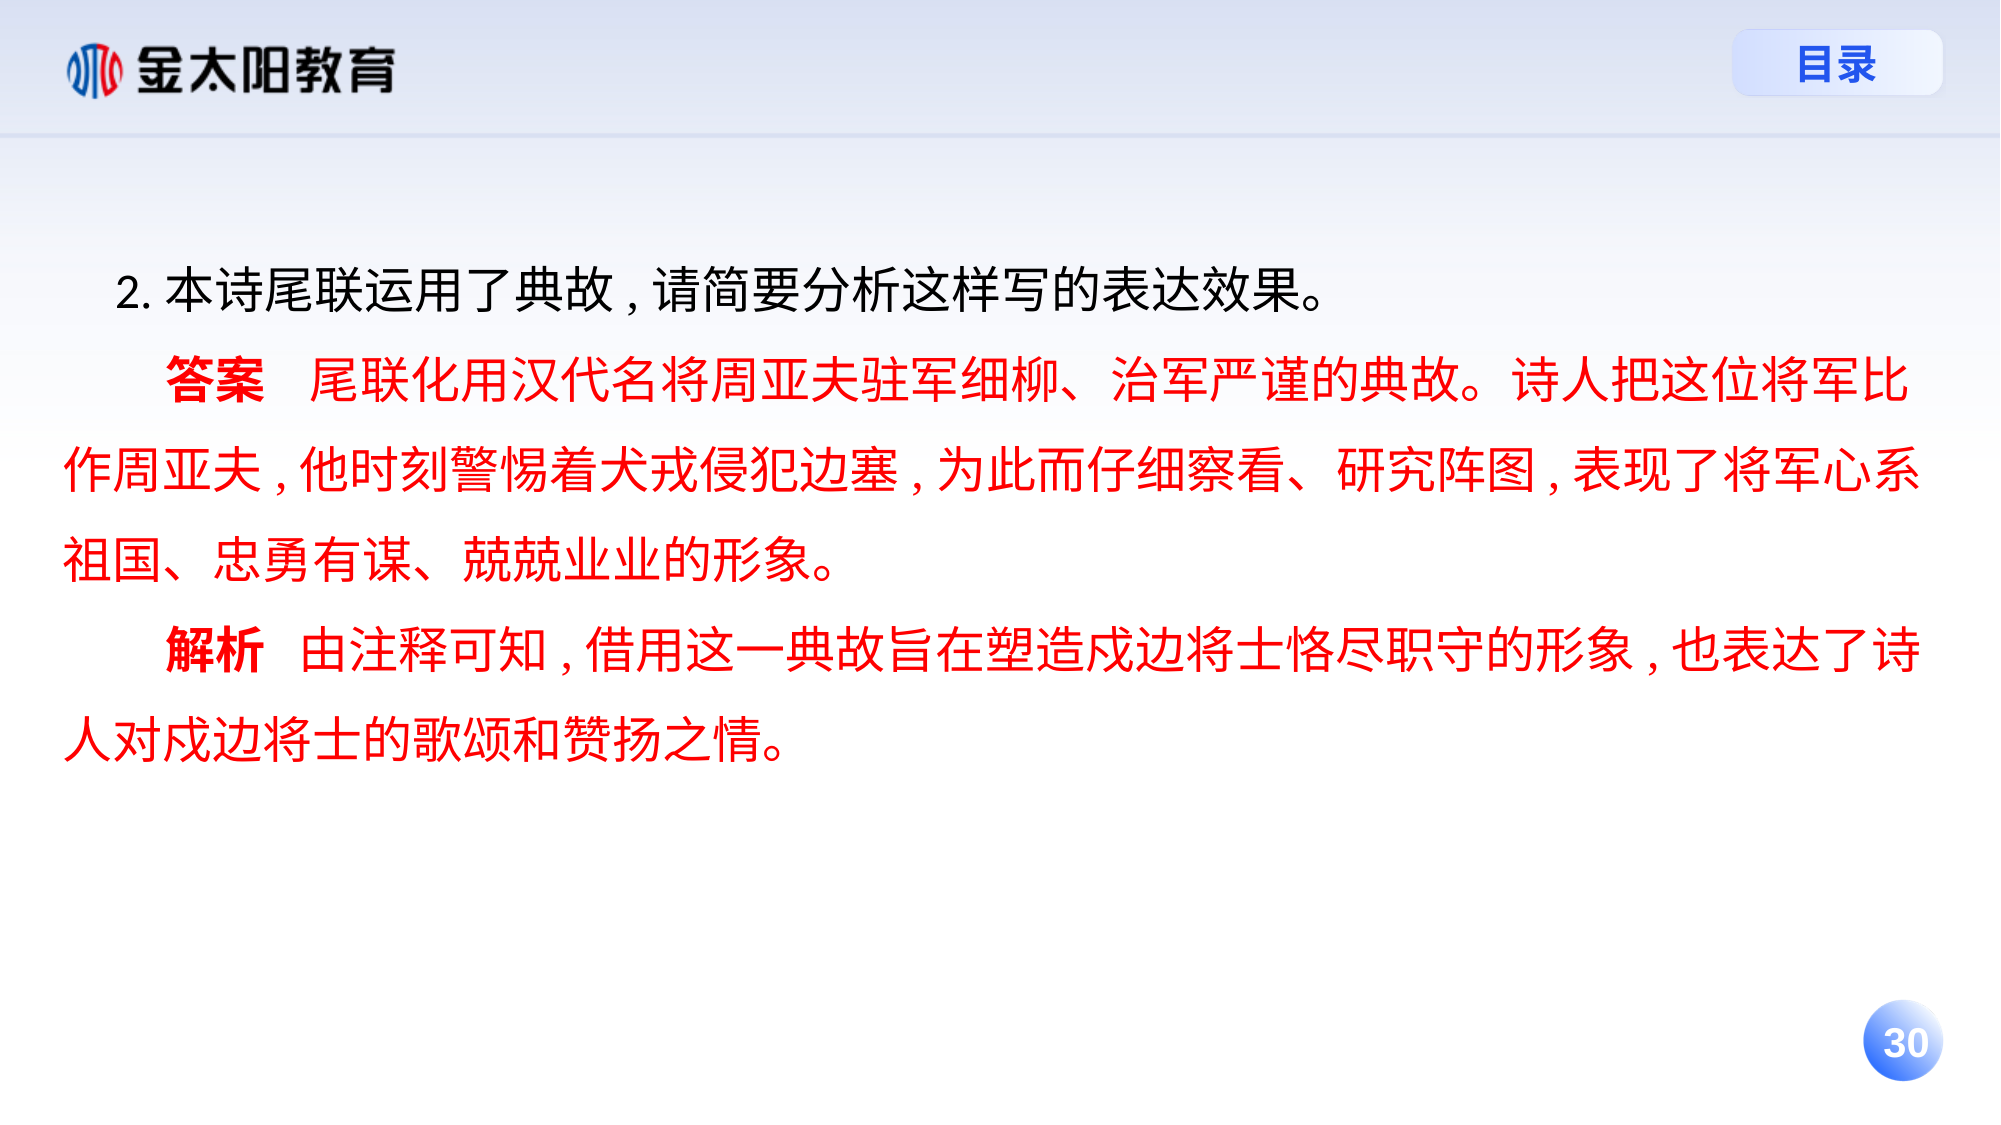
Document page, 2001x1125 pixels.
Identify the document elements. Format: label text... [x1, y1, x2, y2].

text_box 2.本诗尾联运用了典故,请简要分析这样写的表达效果。 答案 尾联化用汉代名将周亚夫驻军细柳、治军严谨的典故。诗人把这位将军比作周亚夫,他时刻警惕着犬戎侵犯边塞,为此而仔细察看、研究阵图,表现了将军心系祖国、忠勇有谋、兢兢业业的形象。 解析 由注释可知,借用这一典故旨在塑造戍边将士恪尽职守的形象,也表达了诗人对戍边将士的歌颂和赞扬之情。 [62, 228, 1937, 798]
picture [0, 0, 2000, 1125]
